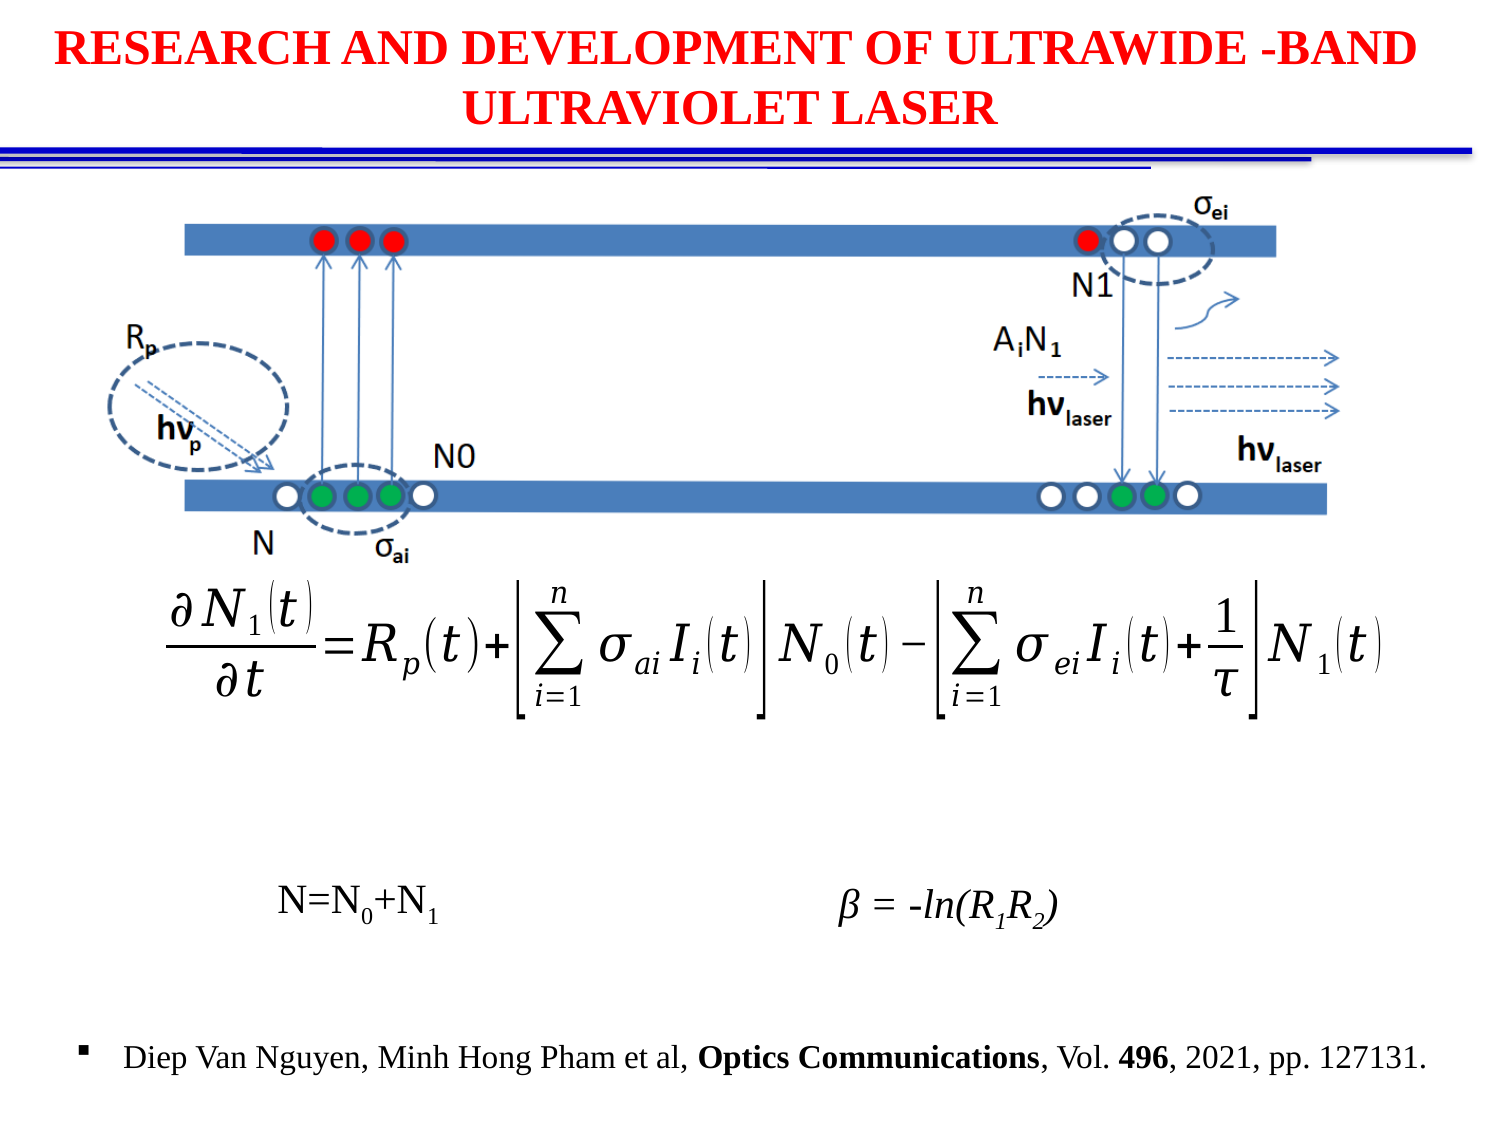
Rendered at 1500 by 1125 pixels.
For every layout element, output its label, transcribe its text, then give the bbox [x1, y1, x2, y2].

text_box RESEARCH AND DEVELOPMENT OF ULTRAWIDE -BAND ULTRAVIOLET LASER [0, 6, 1473, 142]
text_box β = -ln(R1R2) [813, 869, 1151, 942]
text_box N=N0+N1 [262, 864, 563, 937]
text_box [0, 150, 1473, 168]
text_box Diep Van Nguyen, Minh Hong Pham et al, Optics Communications, Vol. 496, 2021, pp. 127131. [8, 1025, 1496, 1083]
picture [80, 189, 1381, 581]
